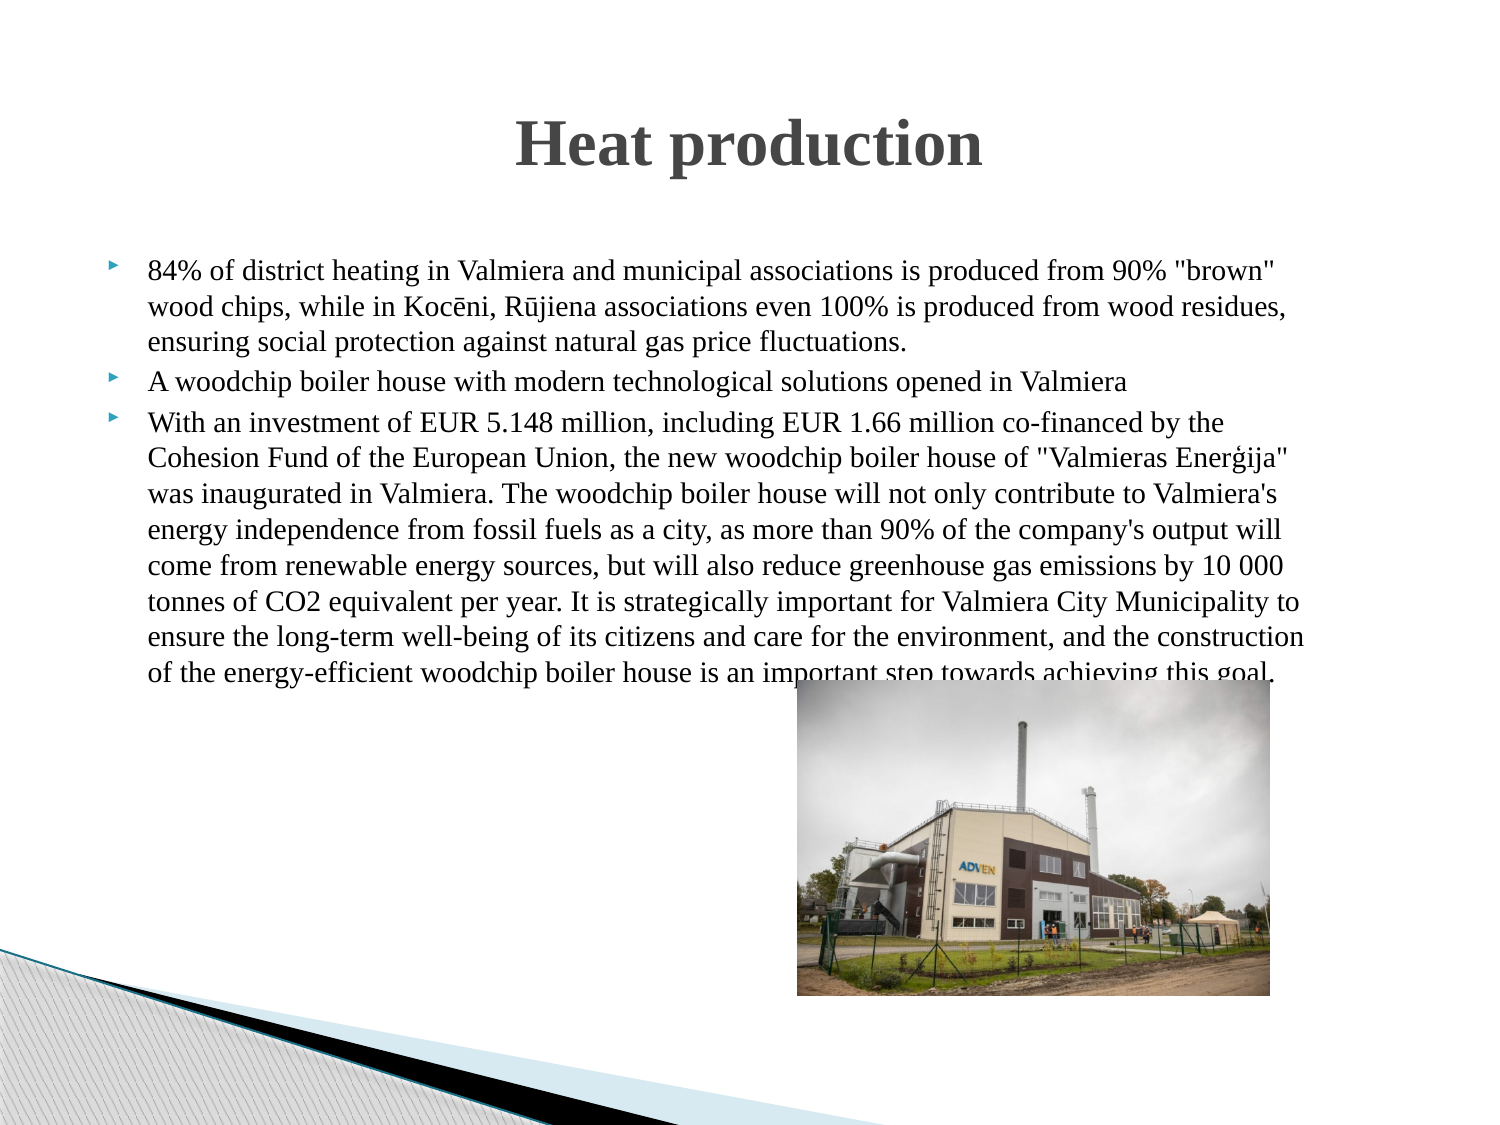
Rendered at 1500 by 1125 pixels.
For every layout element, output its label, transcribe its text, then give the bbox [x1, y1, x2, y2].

picture [796, 680, 1270, 996]
list 84% of district heating in Valmiera and municipal associations is produced from 90% "brown" wood chips, while in Kocēni, Rūjiena associations even 100% is produced from wood residues, ensuring social protection against natural gas price fluctuations. A woodchip boiler house with modern technological solutions opened in Valmiera With an investment of EUR 5.148 million, including EUR 1.66 million co-financed by the Cohesion Fund of the European Union, the new woodchip boiler house of "Valmieras Enerģija" was inaugurated in Valmiera. The woodchip boiler house will not only contribute to Valmiera's energy independence from fossil fuels as a city, as more than 90% of the company's output will come from renewable energy sources, but will also reduce greenhouse gas emissions by 10 000 tonnes of CO2 equivalent per year. It is strategically important for Valmiera City Municipality to ensure the long-term well-being of its citizens and care for the environment, and the construction of the energy-efficient woodchip boiler house is an important step towards achieving this goal. [75, 242, 1341, 705]
title Heat production [75, 45, 1425, 233]
